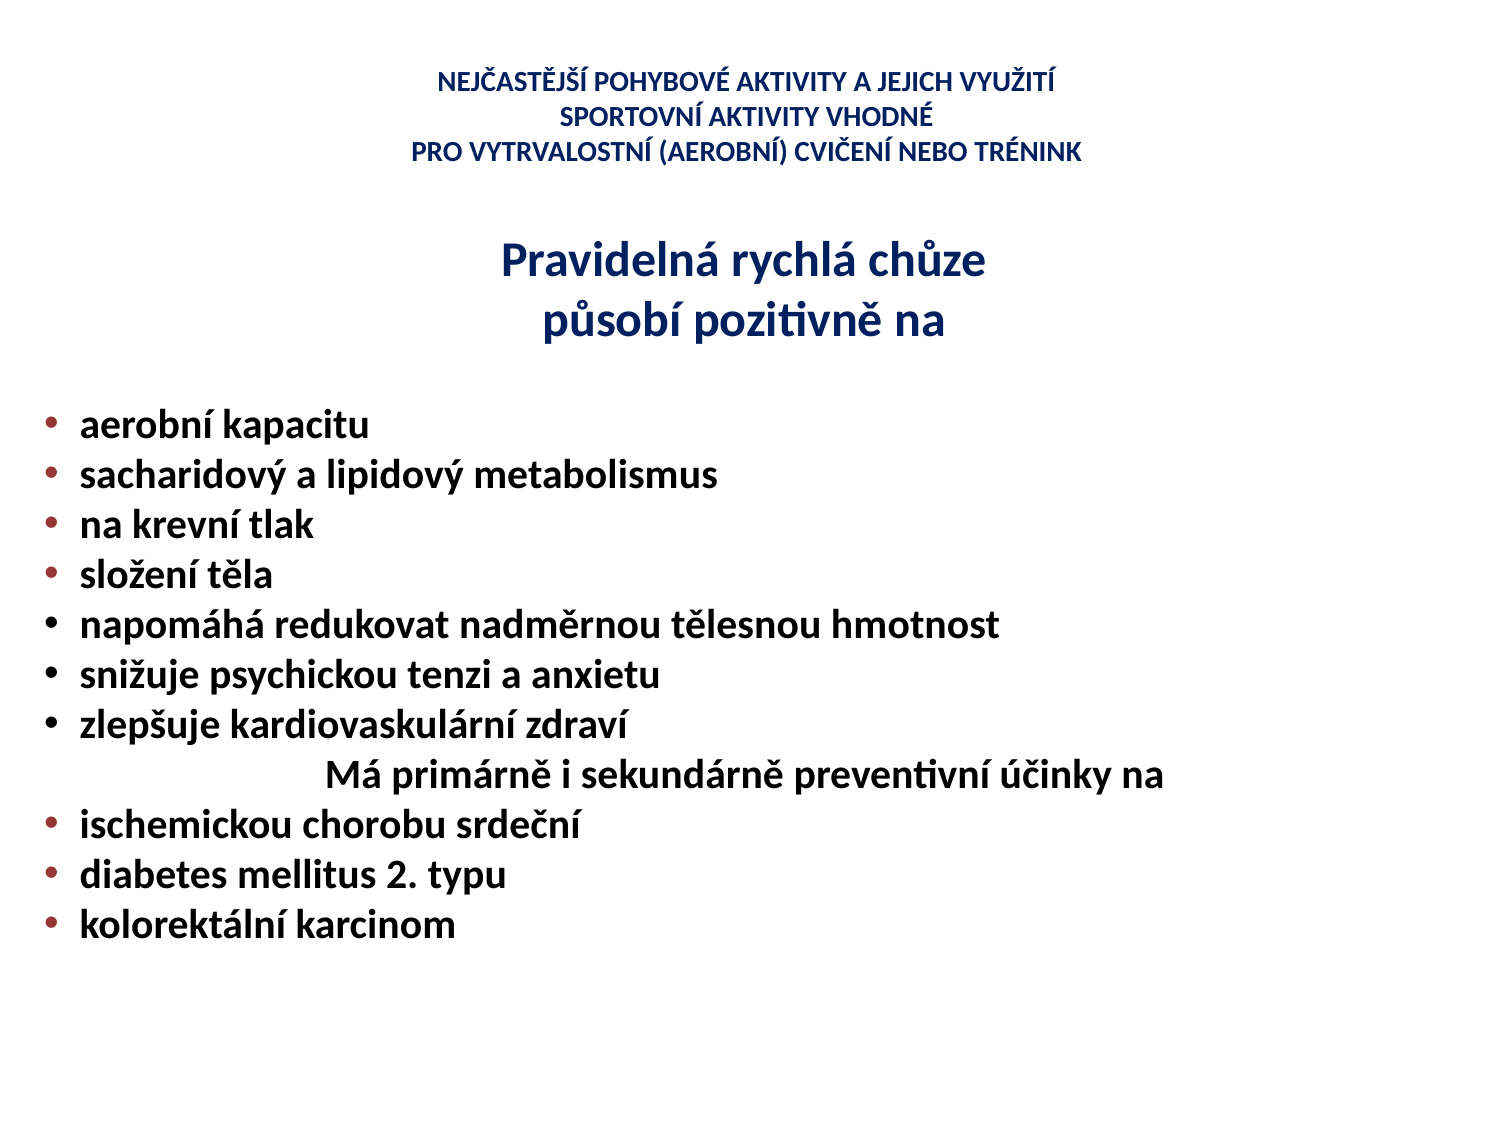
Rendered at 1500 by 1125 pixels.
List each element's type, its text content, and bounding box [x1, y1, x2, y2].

text_box NEJČASTĚJŠÍ POHYBOVÉ AKTIVITY A JEJICH VYUŽITÍ SPORTOVNÍ AKTIVITY VHODNÉ PRO VYTRVALOSTNÍ (AEROBNÍ) CVIČENÍ NEBO TRÉNINK Pravidelná rychlá chůze působí pozitivně na aerobní kapacitu sacharidový a lipidový metabolismus na krevní tlak složení těla napomáhá redukovat nadměrnou tělesnou hmotnost snižuje psychickou tenzi a anxietu zlepšuje kardiovaskulární zdraví Má primárně i sekundárně preventivní účinky na ischemickou chorobu srdeční diabetes mellitus 2. typu kolorektální karcinom [29, 54, 1471, 1055]
